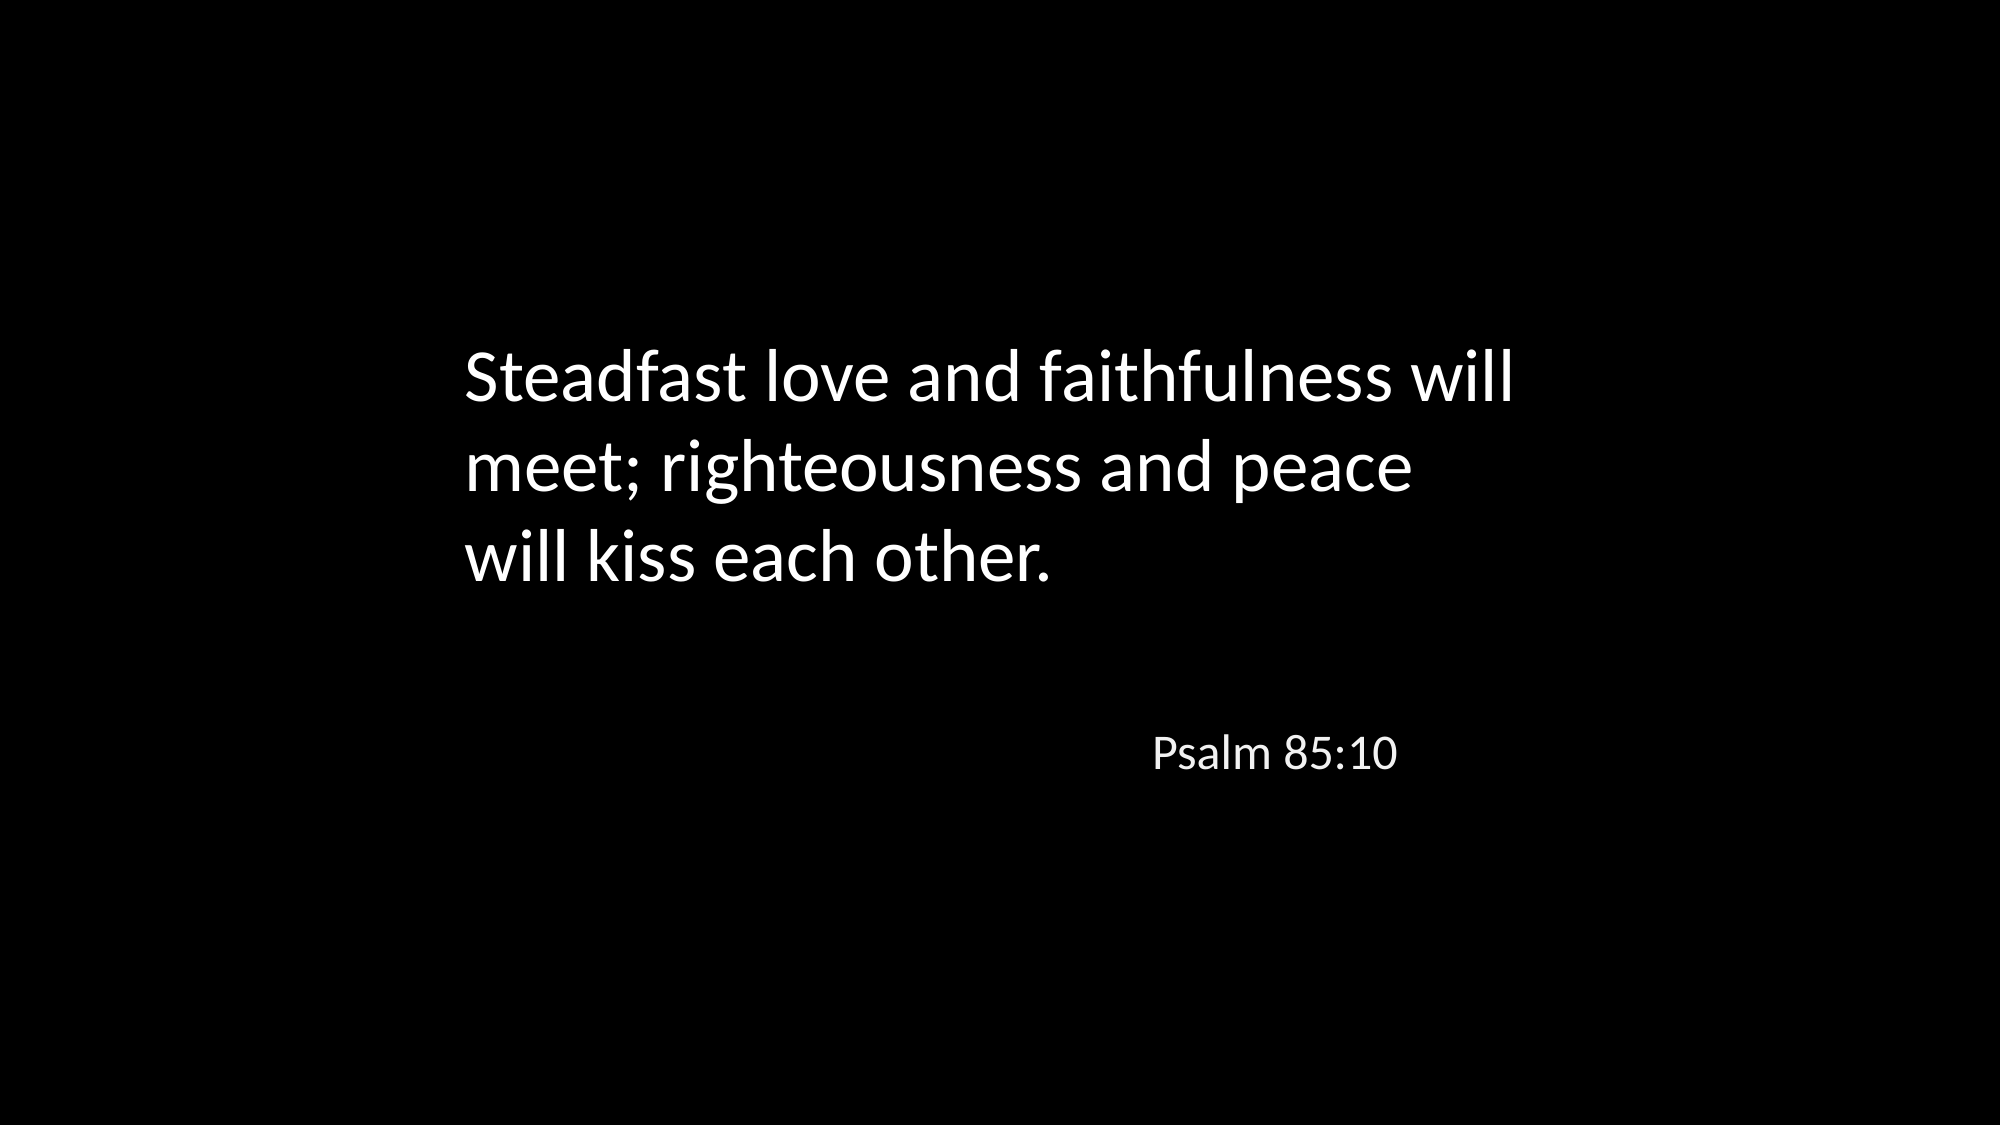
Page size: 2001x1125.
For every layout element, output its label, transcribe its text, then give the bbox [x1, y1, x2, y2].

text_box Psalm 85:10 [999, 712, 1550, 788]
text_box Steadfast love and faithfulness will meet; righteousness and peace will kiss each other. [450, 318, 1675, 604]
